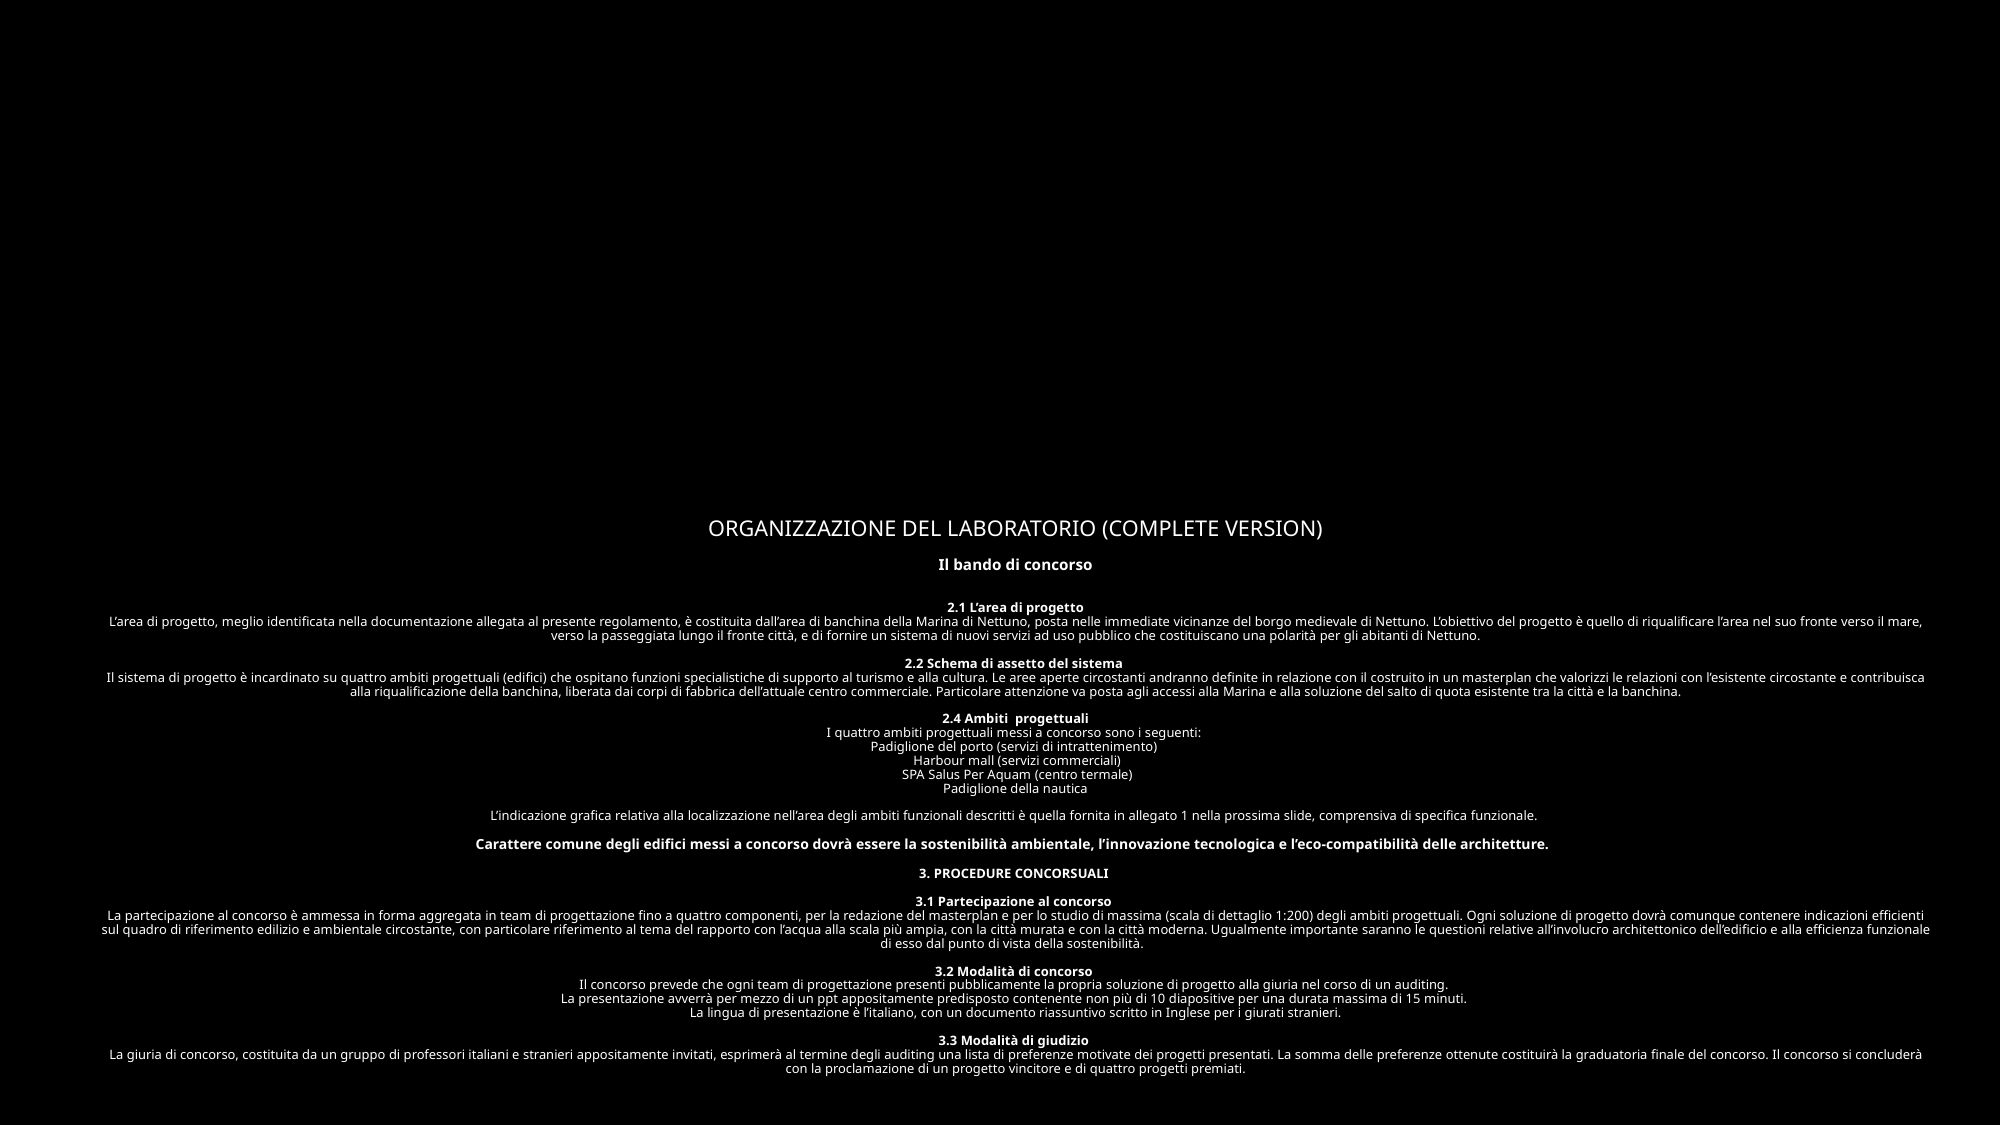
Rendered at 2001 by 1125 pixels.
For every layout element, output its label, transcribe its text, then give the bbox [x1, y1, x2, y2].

title ORGANIZZAZIONE DEL LABORATORIO (COMPLETE VERSION) Il bando di concorso 2. CARATTERISTICHE DELL’AREA 2.1 L’area di progetto L’area di progetto, meglio identificata nella documentazione allegata al presente regolamento, è costituita dall’area di banchina della Marina di Nettuno, posta nelle immediate vicinanze del borgo medievale di Nettuno. L’obiettivo del progetto è quello di riqualificare l’area nel suo fronte verso il mare, verso la passeggiata lungo il fronte città, e di fornire un sistema di nuovi servizi ad uso pubblico che costituiscano una polarità per gli abitanti di Nettuno. 2.2 Schema di assetto del sistema Il sistema di progetto è incardinato su quattro ambiti progettuali (edifici) che ospitano funzioni specialistiche di supporto al turismo e alla cultura. Le aree aperte circostanti andranno definite in relazione con il costruito in un masterplan che valorizzi le relazioni con l’esistente circostante e contribuisca alla riqualificazione della banchina, liberata dai corpi di fabbrica dell’attuale centro commerciale. Particolare attenzione va posta agli accessi alla Marina e alla soluzione del salto di quota esistente tra la città e la banchina. 2.4 Ambiti progettuali I quattro ambiti progettuali messi a concorso sono i seguenti: Padiglione del porto (servizi di intrattenimento) Harbour mall (servizi commerciali) SPA Salus Per Aquam (centro termale) Padiglione della nautica L’indicazione grafica relativa alla localizzazione nell’area degli ambiti funzionali descritti è quella fornita in allegato 1 nella prossima slide, comprensiva di specifica funzionale. Carattere comune degli edifici messi a concorso dovrà essere la sostenibilità ambientale, l’innovazione tecnologica e l’eco-compatibilità delle architetture. 3. PROCEDURE CONCORSUALI 3.1 Partecipazione al concorso La partecipazione al concorso è ammessa in forma aggregata in team di progettazione fino a quattro componenti, per la redazione del masterplan e per lo studio di massima (scala di dettaglio 1:200) degli ambiti progettuali. Ogni soluzione di progetto dovrà comunque contenere indicazioni efficienti sul quadro di riferimento edilizio e ambientale circostante, con particolare riferimento al tema del rapporto con l’acqua alla scala più ampia, con la città murata e con la città moderna. Ugualmente importante saranno le questioni relative all’involucro architettonico dell’edificio e alla efficienza funzionale di esso dal punto di vista della sostenibilità. 3.2 Modalità di concorso Il concorso prevede che ogni team di progettazione presenti pubblicamente la propria soluzione di progetto alla giuria nel corso di un auditing. La presentazione avverrà per mezzo di un ppt appositamente predisposto contenente non più di 10 diapositive per una durata massima di 15 minuti. La lingua di presentazione è l’italiano, con un documento riassuntivo scritto in Inglese per i giurati stranieri. 3.3 Modalità di giudizio La giuria di concorso, costituita da un gruppo di professori italiani e stranieri appositamente invitati, esprimerà al termine degli auditing una lista di preferenze motivate dei progetti presentati. La somma delle preferenze ottenute costituirà la graduatoria finale del concorso. Il concorso si concluderà con la proclamazione di un progetto vincitore e di quattro progetti premiati. [84, 506, 1947, 1116]
